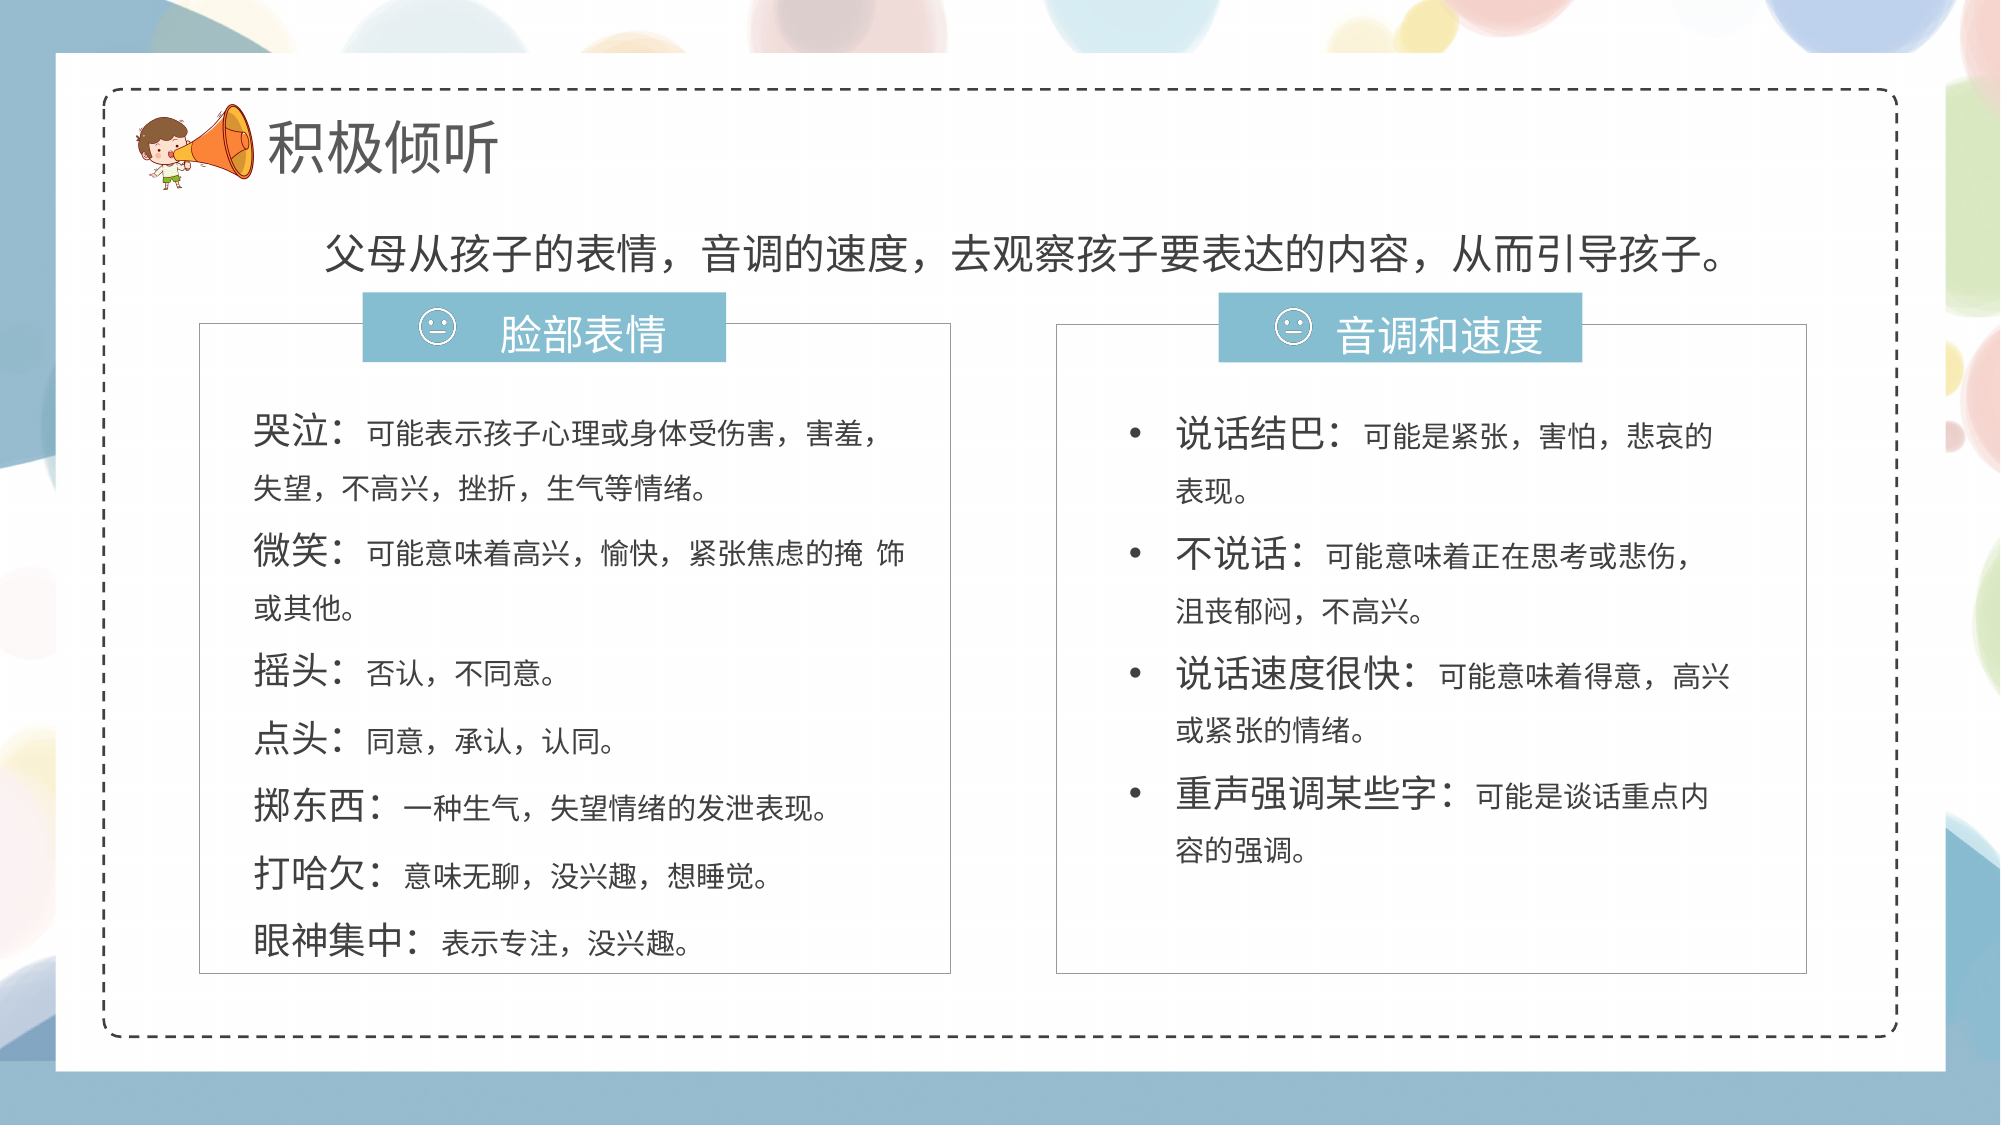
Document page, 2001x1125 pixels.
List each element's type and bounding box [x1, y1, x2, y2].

picture [0, 0, 2001, 1125]
text_box [103, 89, 1897, 1037]
